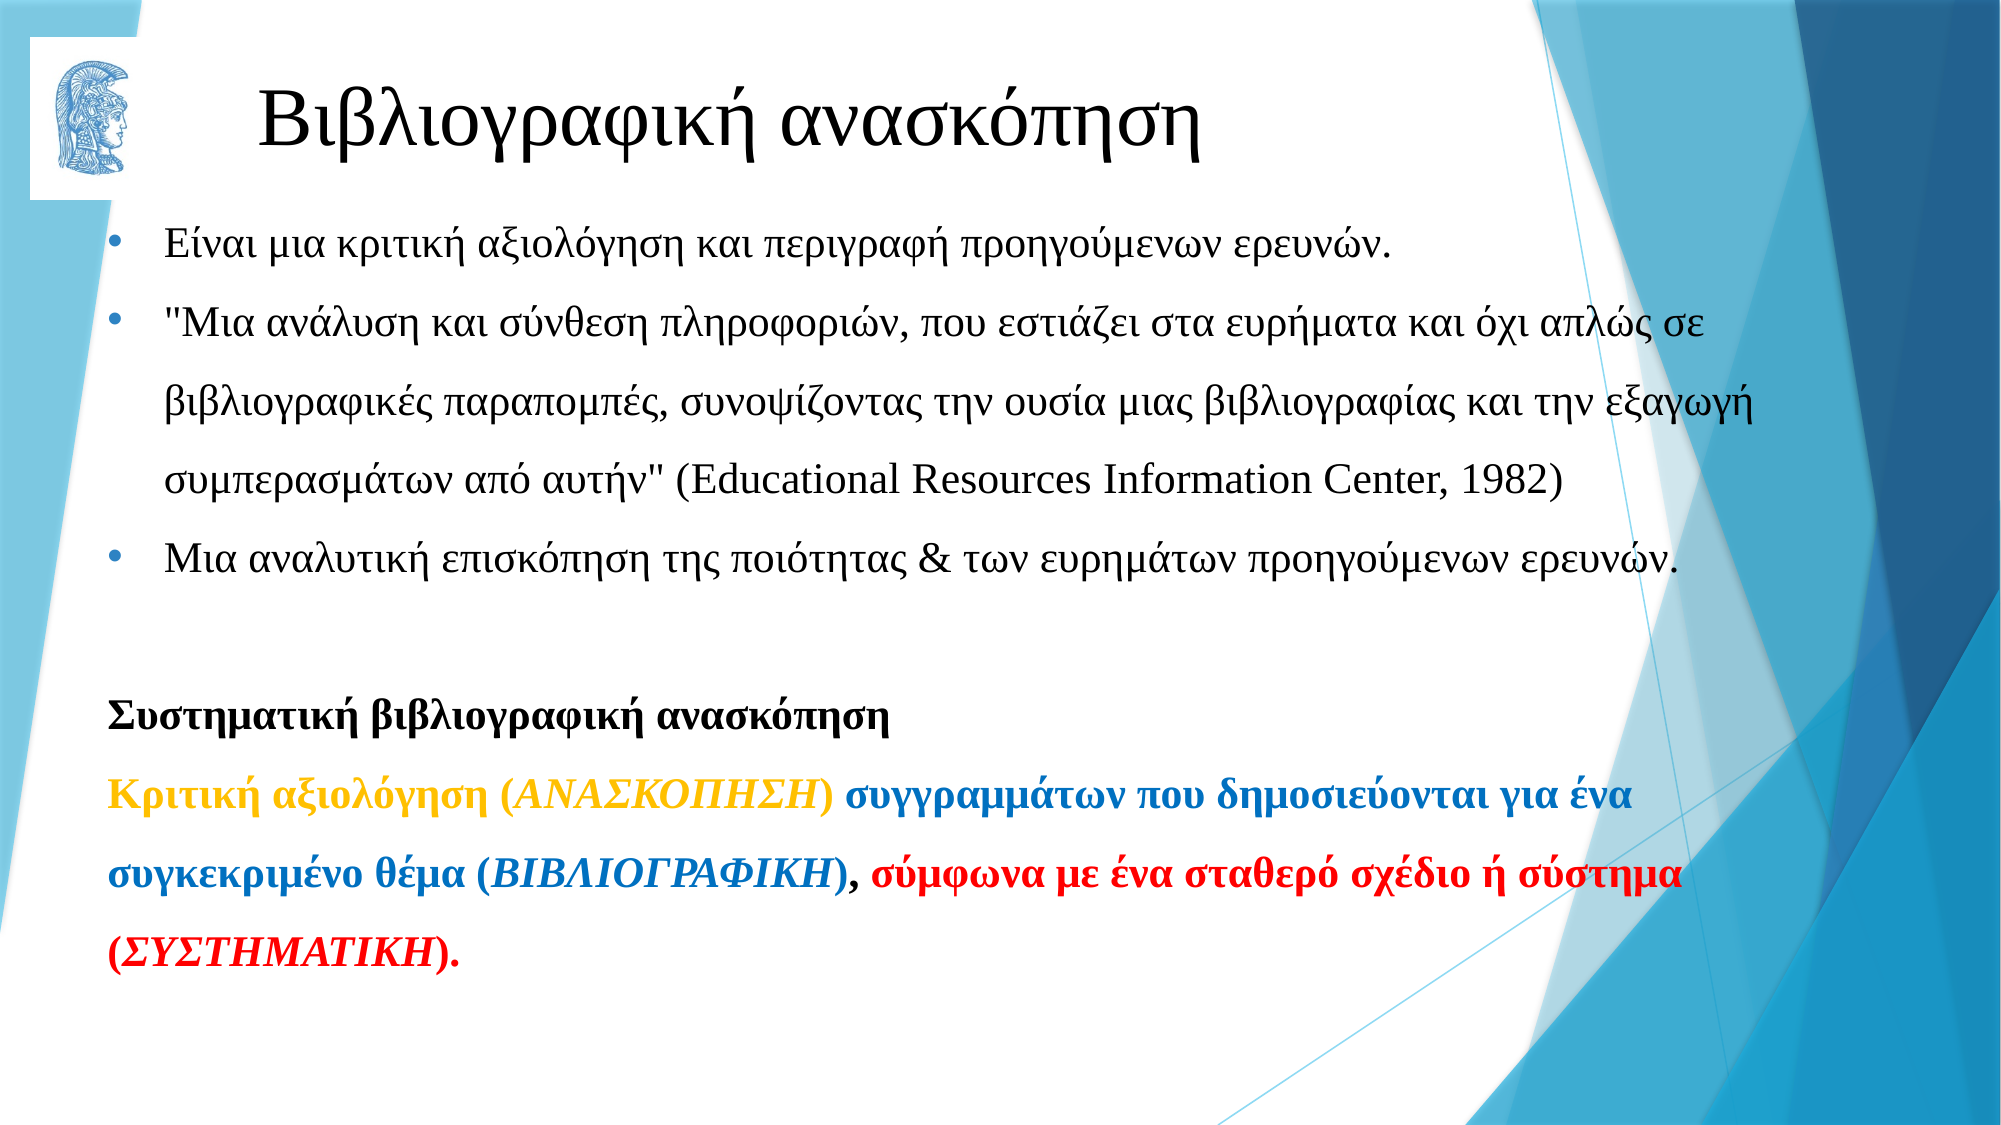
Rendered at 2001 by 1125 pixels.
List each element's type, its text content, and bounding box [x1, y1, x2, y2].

picture [29, 37, 156, 201]
text_box Είναι μια κριτική αξιολόγηση και περιγραφή προηγούμενων ερευνών. "Μια ανάλυση και σύνθεση πληροφοριών, που εστιάζει στα ευρήματα και όχι απλώς σε βιβλιογραφικές παραπομπές, συνοψίζοντας την ουσία μιας βιβλιογραφίας και την εξαγωγή συμπερασμάτων από αυτήν" (Educational Resources Information Center, 1982) Μια αναλυτική επισκόπηση της ποιότητας & των ευρημάτων προηγούμενων ερευνών. Συστηματική βιβλιογραφική ανασκόπηση Κριτική αξιολόγηση (ΑΝΑΣΚΟΠΗΣΗ) συγγραμμάτων που δημοσιεύονται για ένα συγκεκριμένο θέμα (ΒΙΒΛΙΟΓΡΑΦΙΚΗ), σύμφωνα με ένα σταθερό σχέδιο ή σύστημα (ΣΥΣΤΗΜΑΤΙΚΗ). [92, 180, 1886, 983]
text_box [155, 983, 1638, 1125]
title Βιβλιογραφική ανασκόπηση [243, 49, 1638, 176]
